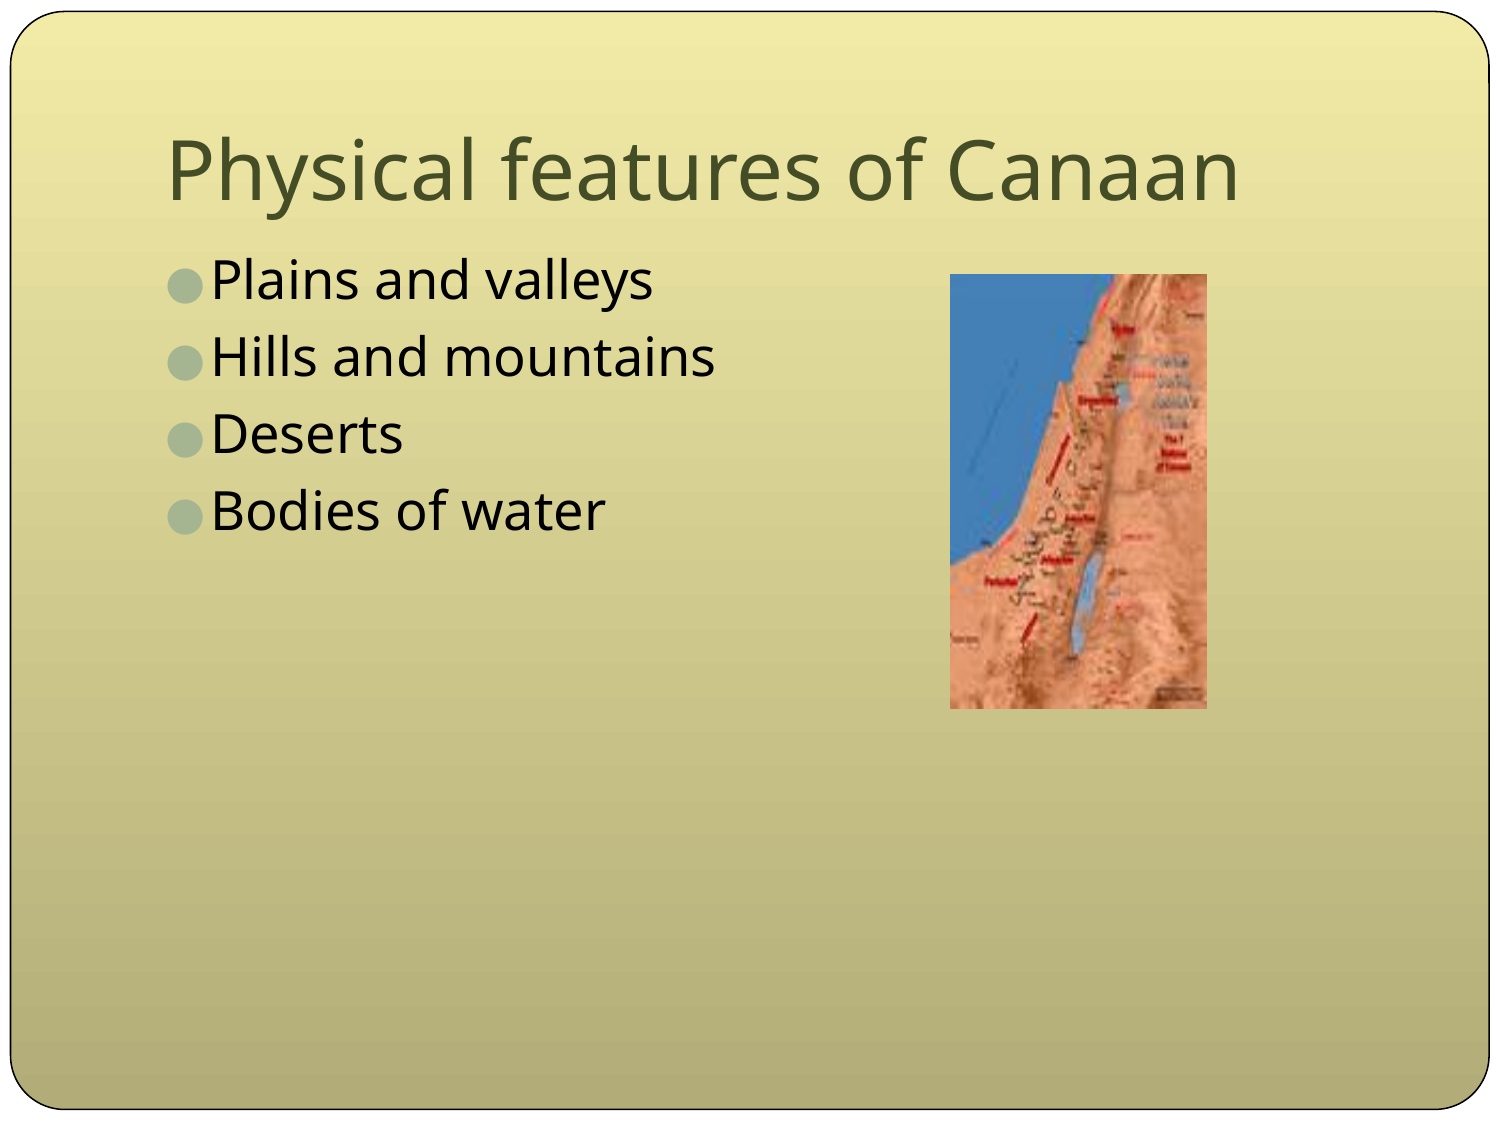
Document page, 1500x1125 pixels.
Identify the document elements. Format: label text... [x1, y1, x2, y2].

list Plains and valleys Hills and mountains Deserts Bodies of water [150, 237, 765, 988]
title Physical features of Canaan [150, 45, 1425, 233]
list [949, 274, 1208, 709]
